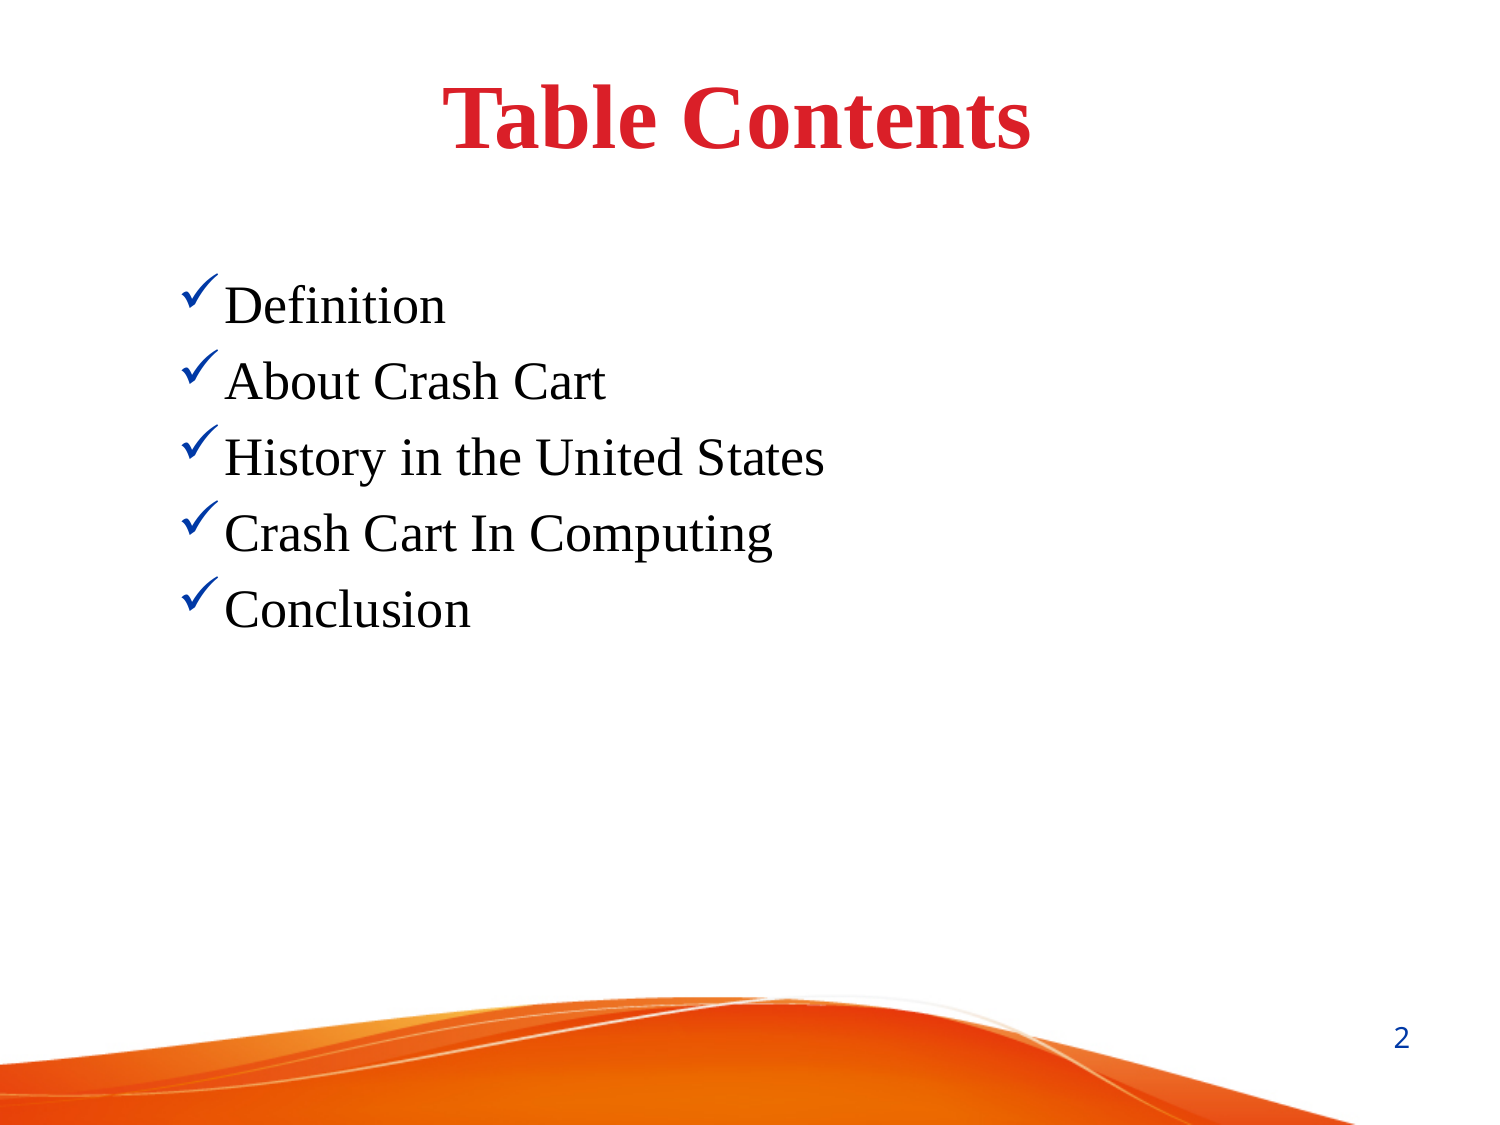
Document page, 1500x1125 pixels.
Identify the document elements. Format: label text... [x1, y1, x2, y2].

text_box Definition About Crash Cart History in the United States Crash Cart In Computing Conclusion [87, 262, 1438, 850]
text_box Table Contents [237, 49, 1238, 175]
text_box 2 [1074, 1012, 1425, 1073]
picture [0, 0, 1500, 1125]
